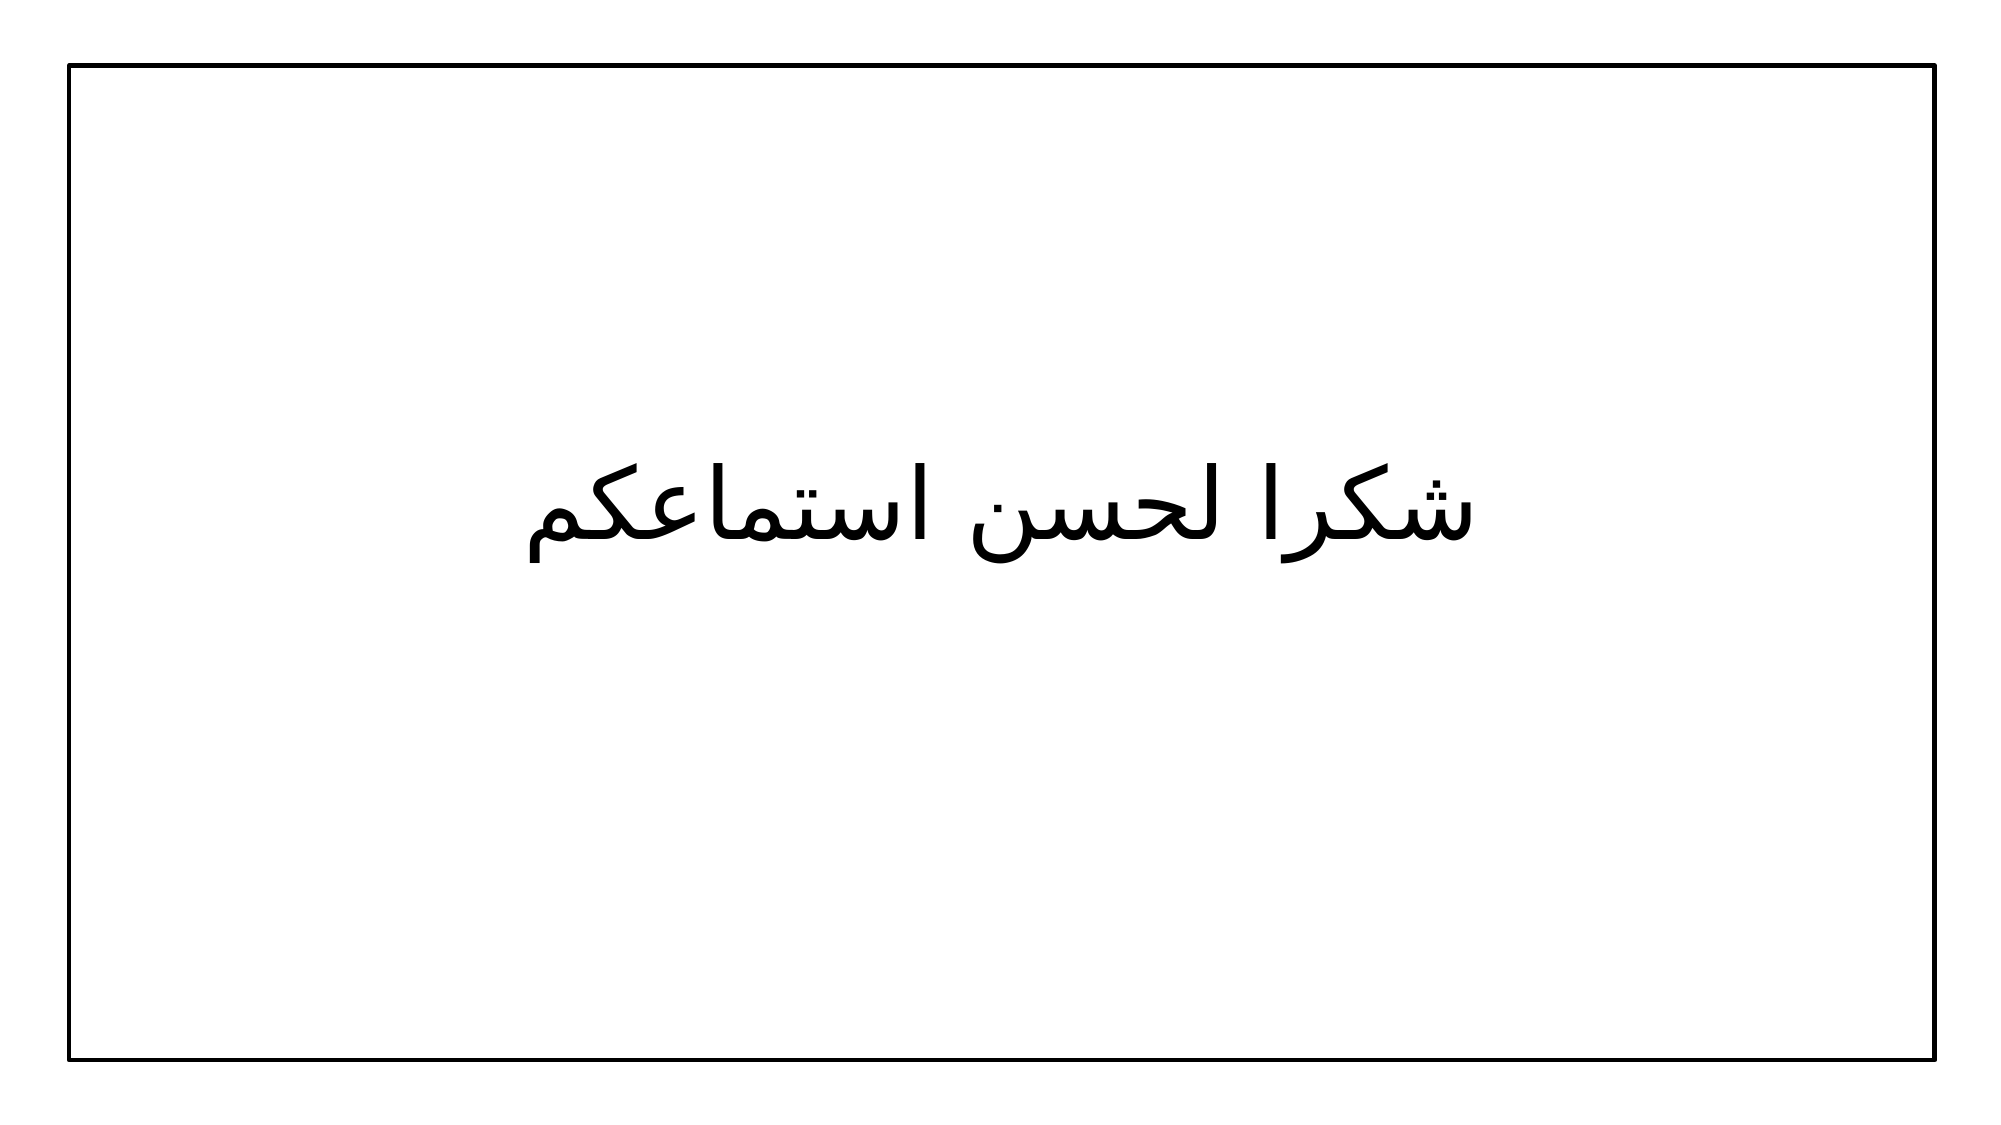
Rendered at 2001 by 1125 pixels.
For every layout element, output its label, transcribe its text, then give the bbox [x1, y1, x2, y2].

subtitle شكرا لحسن استماعكم [69, 65, 1935, 1061]
